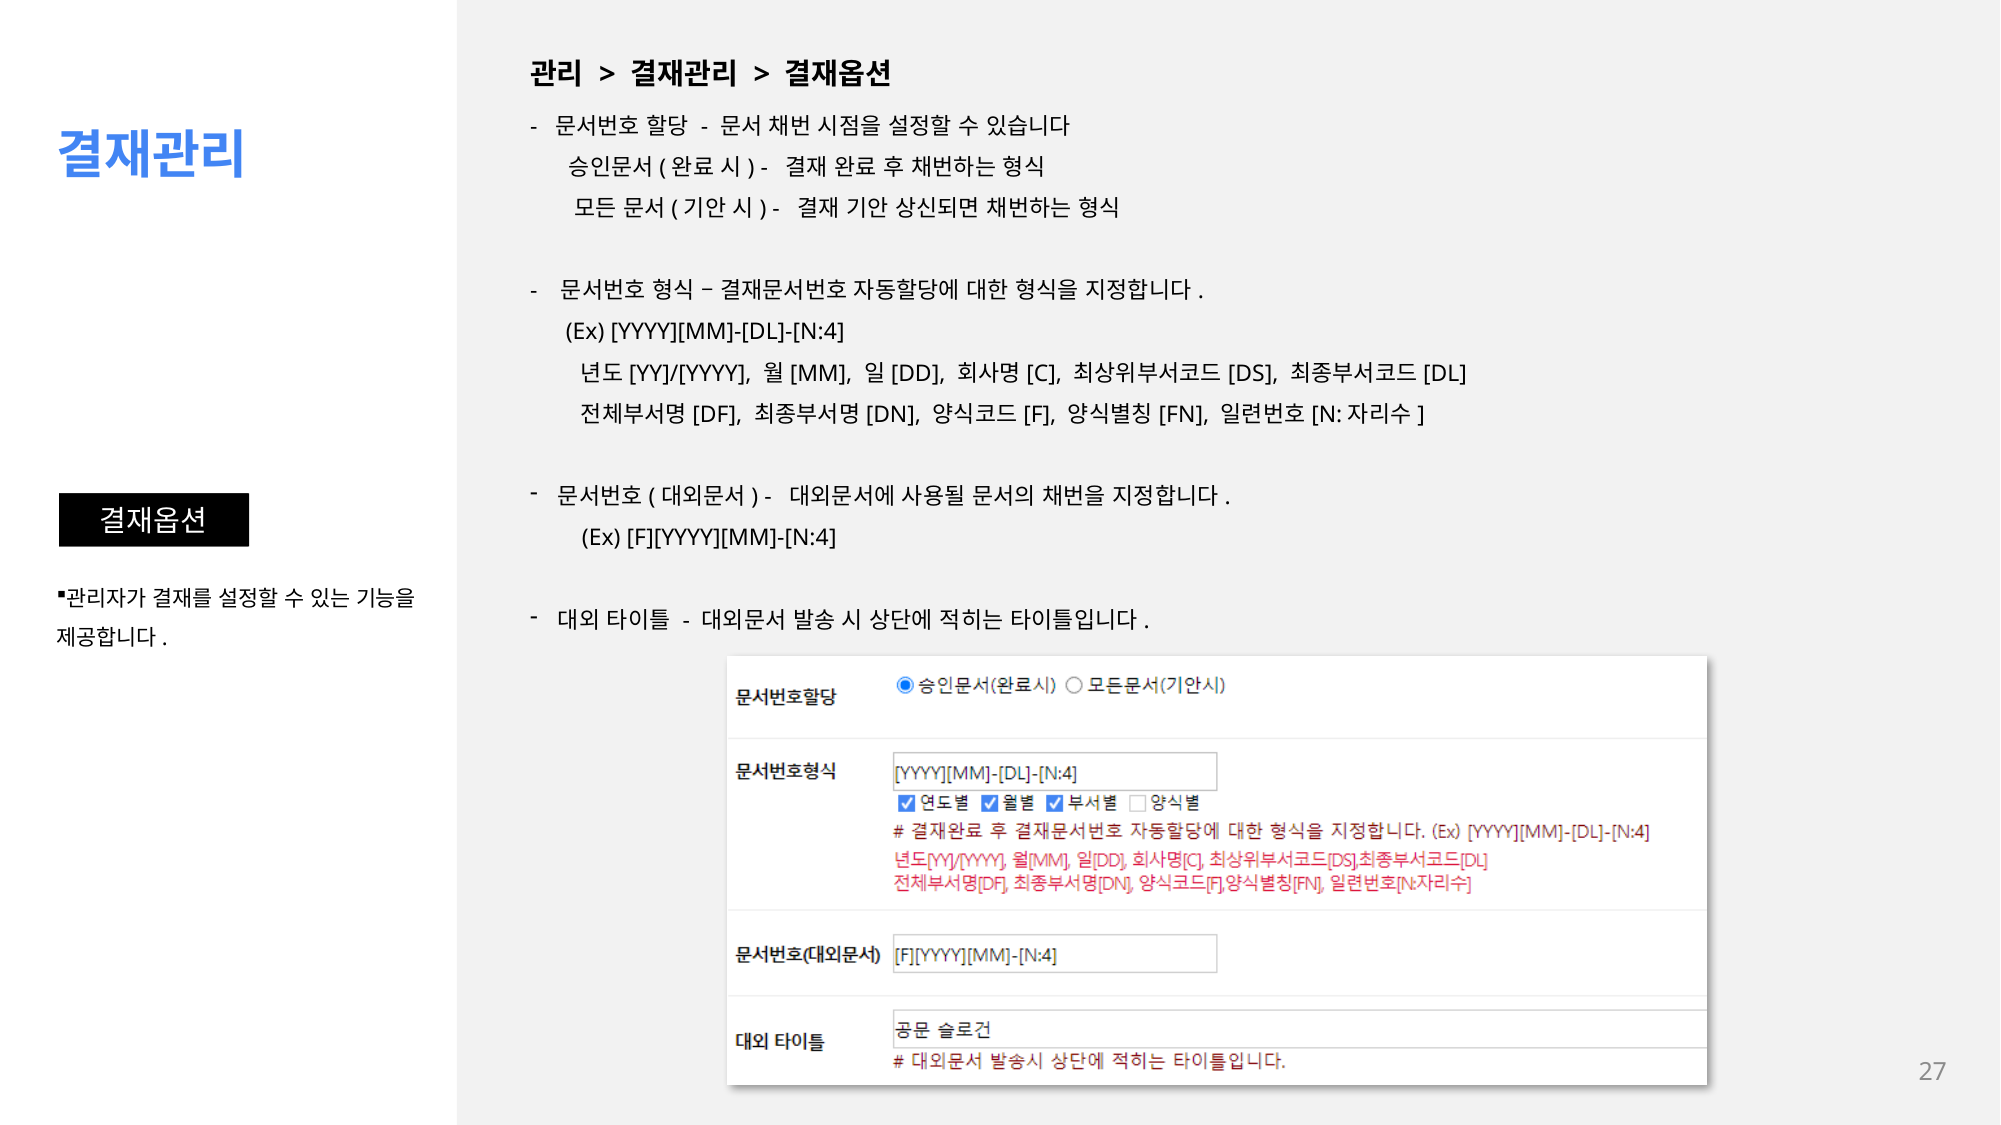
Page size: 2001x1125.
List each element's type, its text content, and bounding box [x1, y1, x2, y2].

picture [726, 656, 1707, 1085]
text_box 결재옵션 [58, 492, 249, 548]
text_box 관리자가 결재를 설정할 수 있는 기능을 제공합니다. [41, 563, 457, 657]
text_box 관리 > 결재관리 > 결재옵션 [515, 30, 1028, 90]
text_box 결재관리 [41, 114, 410, 192]
text_box - 문서번호 할당 - 문서 채번 시점을 설정할 수 있습니다 승인문서(완료 시) - 결재 완료 후 채번하는 형식 모든 문서(기안 시) - 결재 기안 상신되면 채번하는 형식 - 문서번호 형식 – 결재문서번호 자동할당에 대한 형식을 지정합니다. (Ex) [YYYY][MM]-[DL]-[N:4] 년도[YY]/[YYYY], 월[MM], 일[DD], 회사명[C], 최상위부서코드[DS], 최종부서코드[DL] 전체부서명[DF], 최종부서명[DN], 양식코드[F], 양식별칭[FN], 일련번호[N:자리수] 문서번호(대외문서) - 대외문서에 사용될 문서의 채번을 지정합니다. (Ex) [F][YYYY][MM]-[N:4] 대외 타이틀 - 대외문서 발송 시 상단에 적히는 타이틀입니다. [515, 90, 1921, 640]
